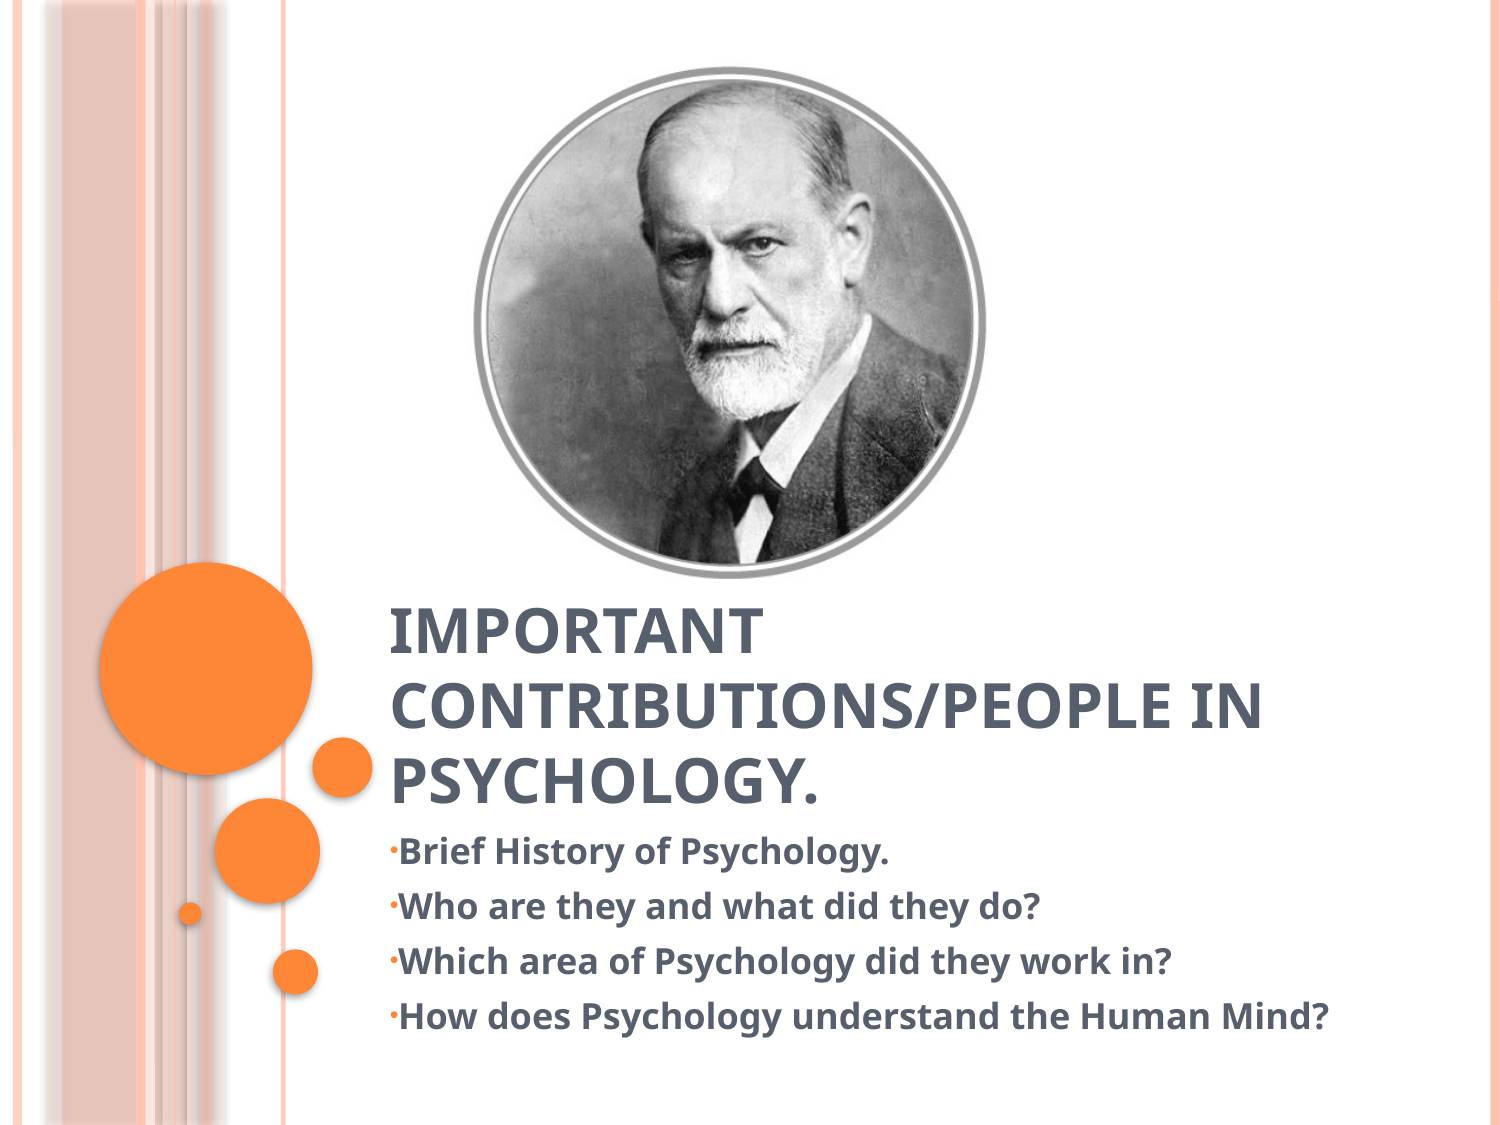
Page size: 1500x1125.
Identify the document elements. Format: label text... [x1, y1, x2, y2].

title Important contributions/People in Psychology. [375, 512, 1388, 820]
picture [456, 57, 997, 587]
subtitle Brief History of Psychology. Who are they and what did they do? Which area of Psychology did they work in? How does Psychology understand the Human Mind? [375, 820, 1388, 1046]
